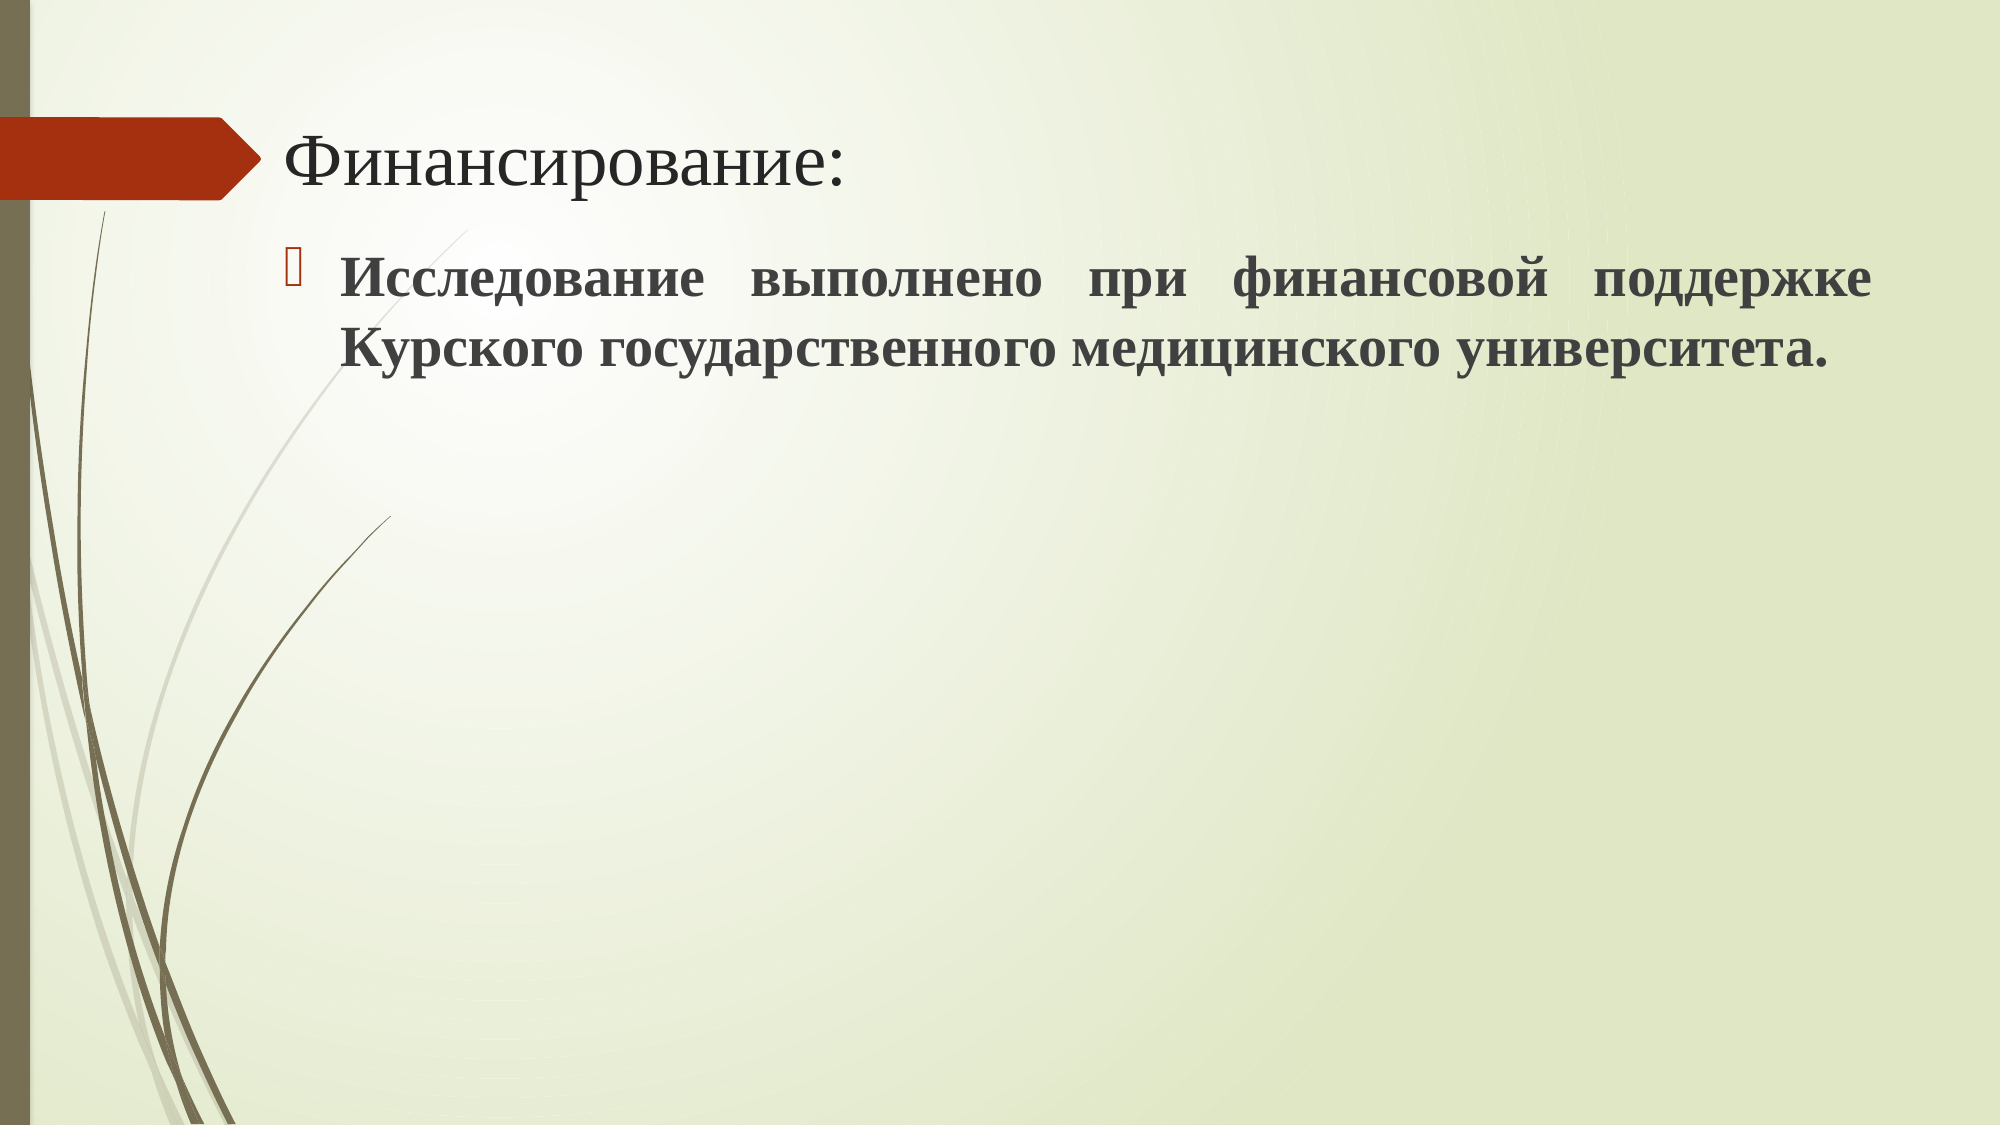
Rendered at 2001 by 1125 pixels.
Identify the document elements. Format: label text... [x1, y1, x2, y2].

list Исследование выполнено при финансовой поддержке Курского государственного медицинского университета. [269, 230, 1888, 970]
title Финансирование: [269, 102, 1888, 230]
